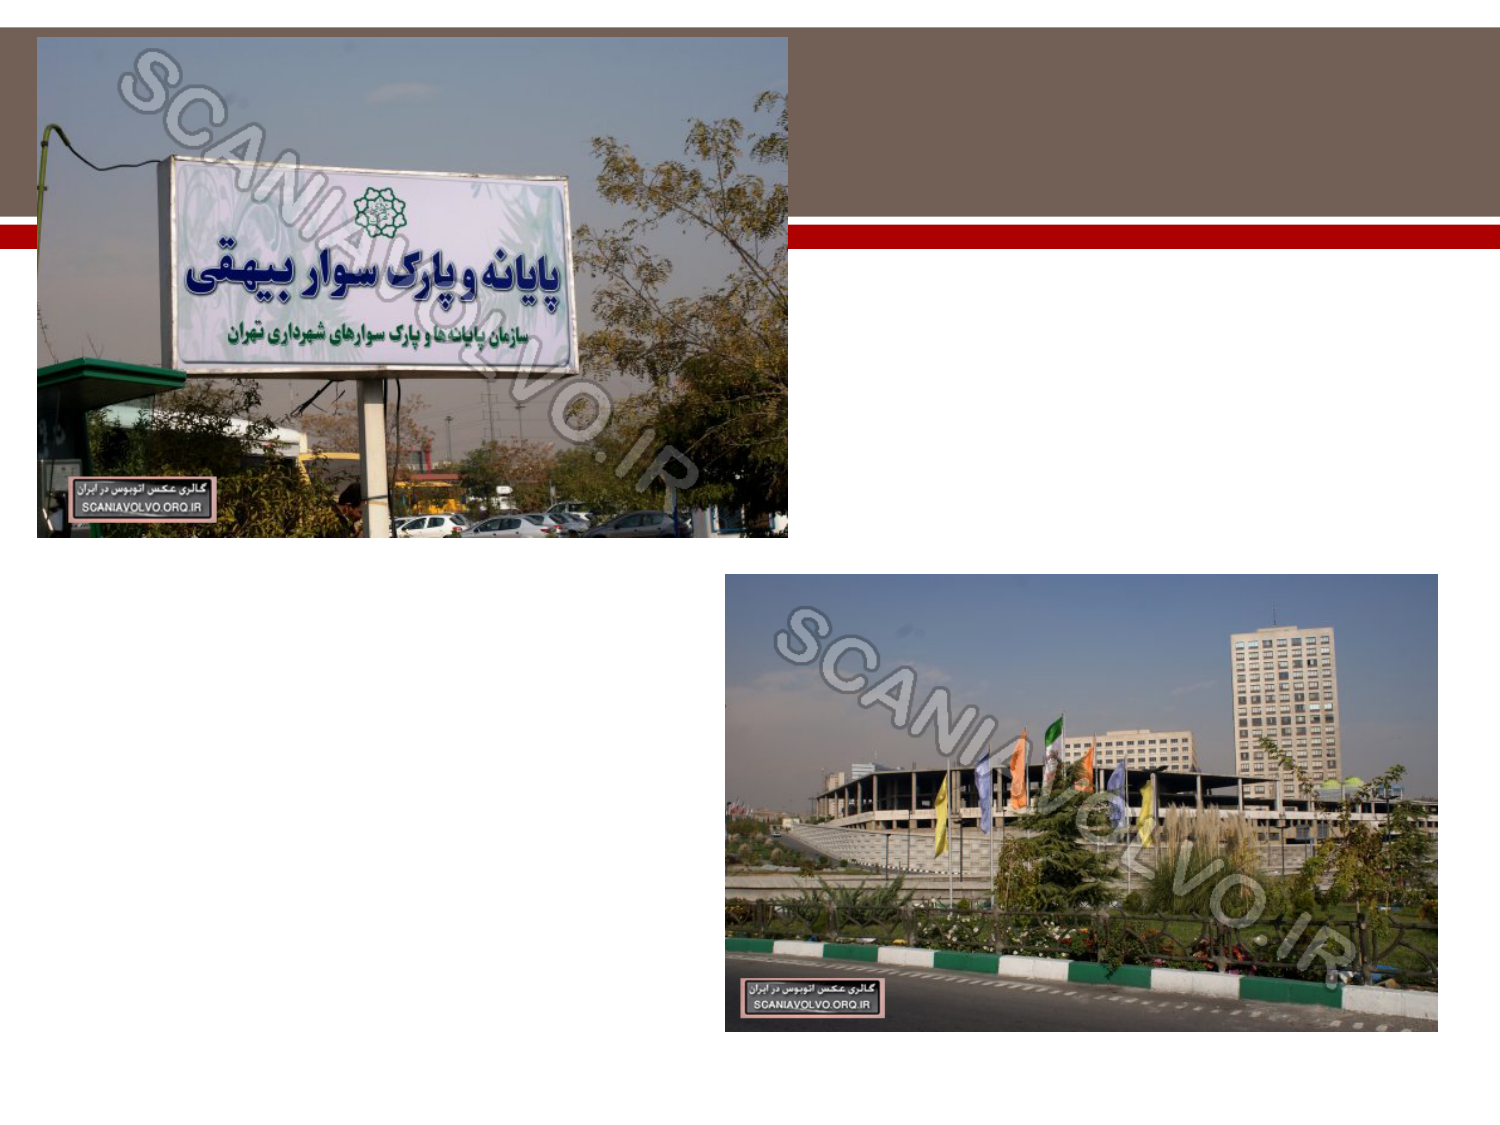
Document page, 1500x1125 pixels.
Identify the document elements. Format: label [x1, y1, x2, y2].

picture [724, 574, 1438, 1032]
list [37, 37, 788, 538]
